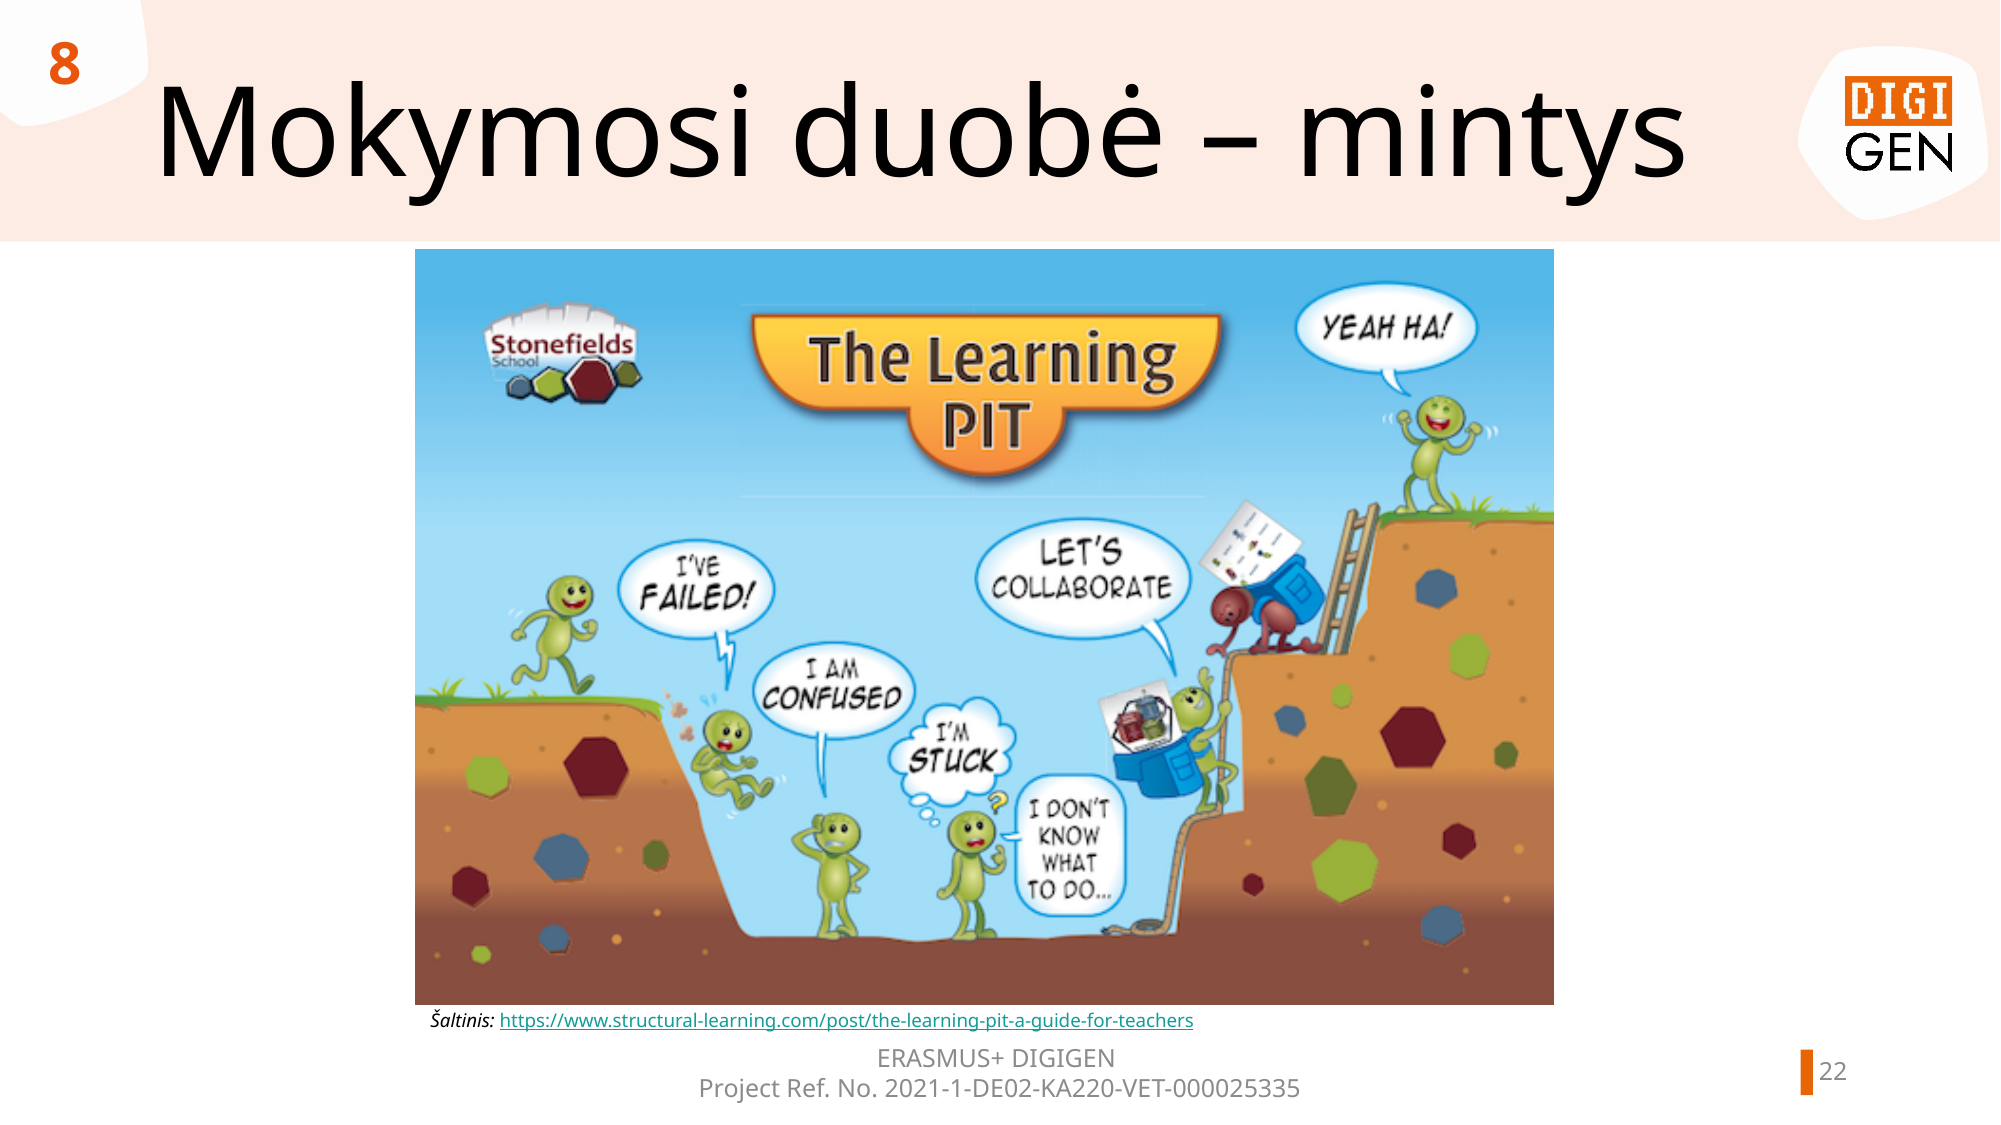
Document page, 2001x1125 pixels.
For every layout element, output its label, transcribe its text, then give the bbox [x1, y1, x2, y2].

picture [0, 0, 148, 126]
picture [1798, 46, 1988, 220]
footer ERASMUS+ DIGIGEN Project Ref. No. 2021-1-DE02-KA220-VET-000025335 [662, 1042, 1338, 1103]
slide_number 21 [1764, 1042, 1863, 1103]
text_box Šaltinis: https://www.structural-learning.com/post/the-learning-pit-a-guide-for-teachers [415, 1005, 1246, 1087]
picture [415, 249, 1554, 1005]
title Mokymosi duobė – mintys [137, 61, 1765, 190]
